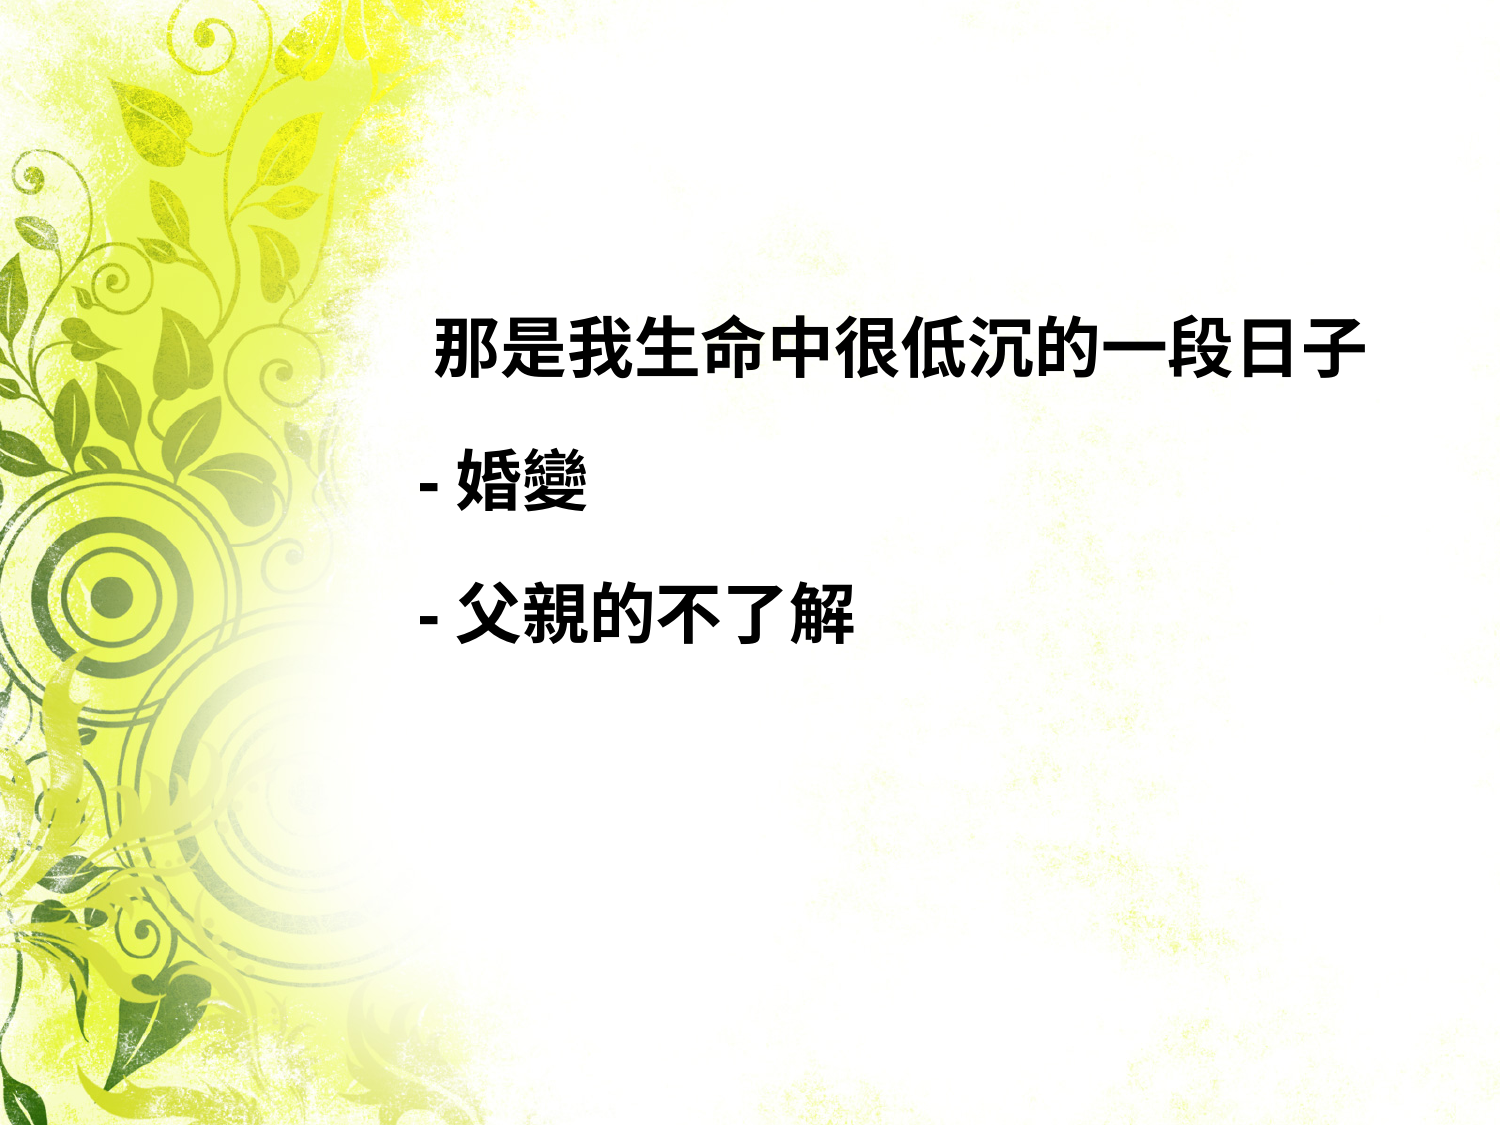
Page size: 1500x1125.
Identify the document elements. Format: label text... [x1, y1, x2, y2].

list 那是我生命中很低沉的一段日子 -婚變 -父親的不了解 [328, 257, 1407, 1001]
picture [0, 0, 1500, 1125]
